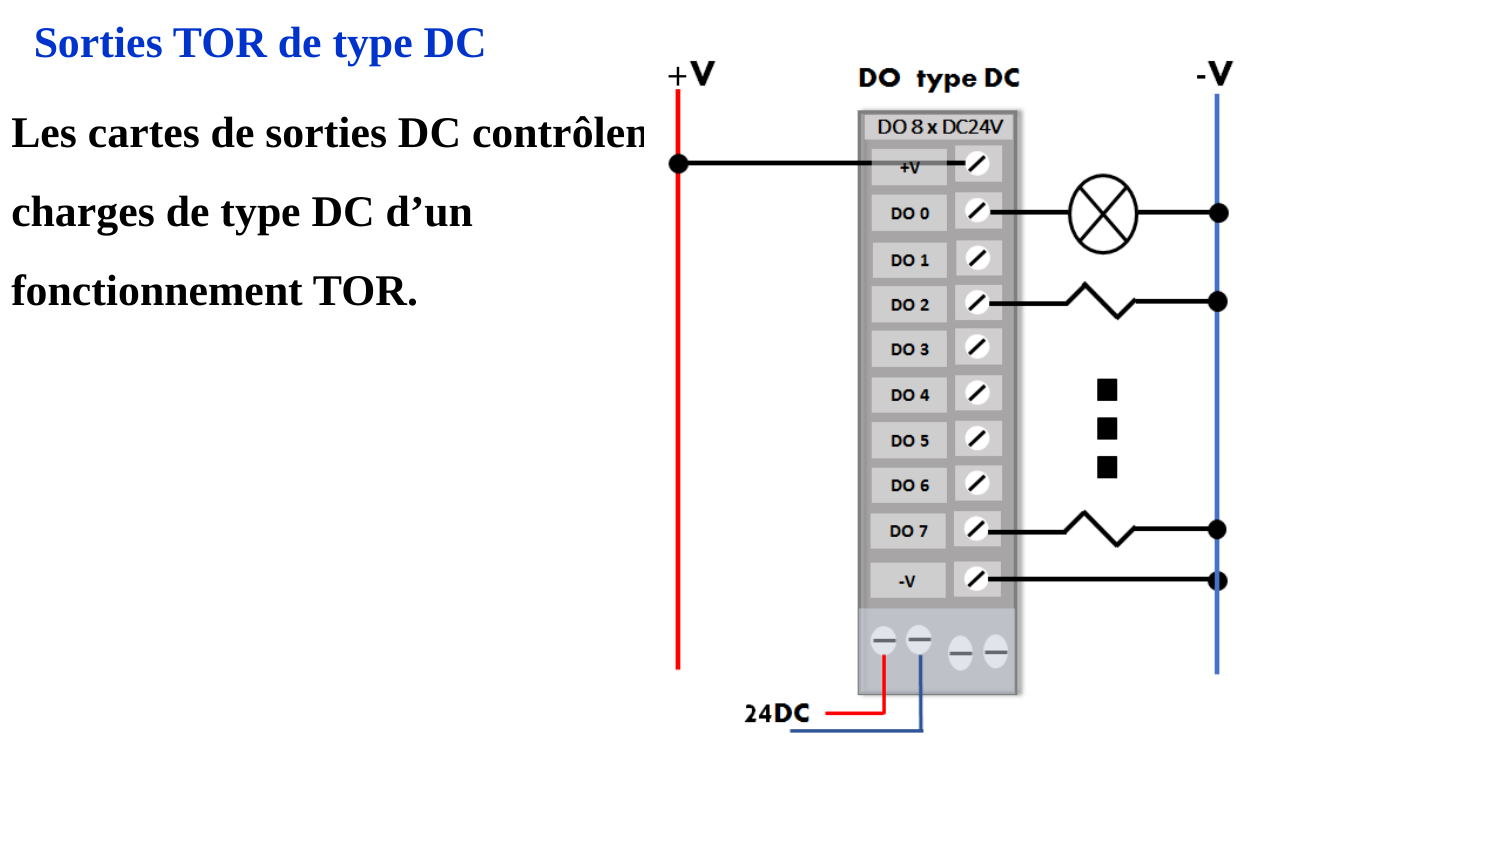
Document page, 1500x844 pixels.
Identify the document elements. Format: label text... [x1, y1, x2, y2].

text_box Sorties TOR de type DC [22, 7, 645, 72]
picture [644, 39, 1250, 756]
text_box Les cartes de sorties DC contrôlent les charges de type DC d’un fonctionnement TOR. [0, 72, 639, 320]
